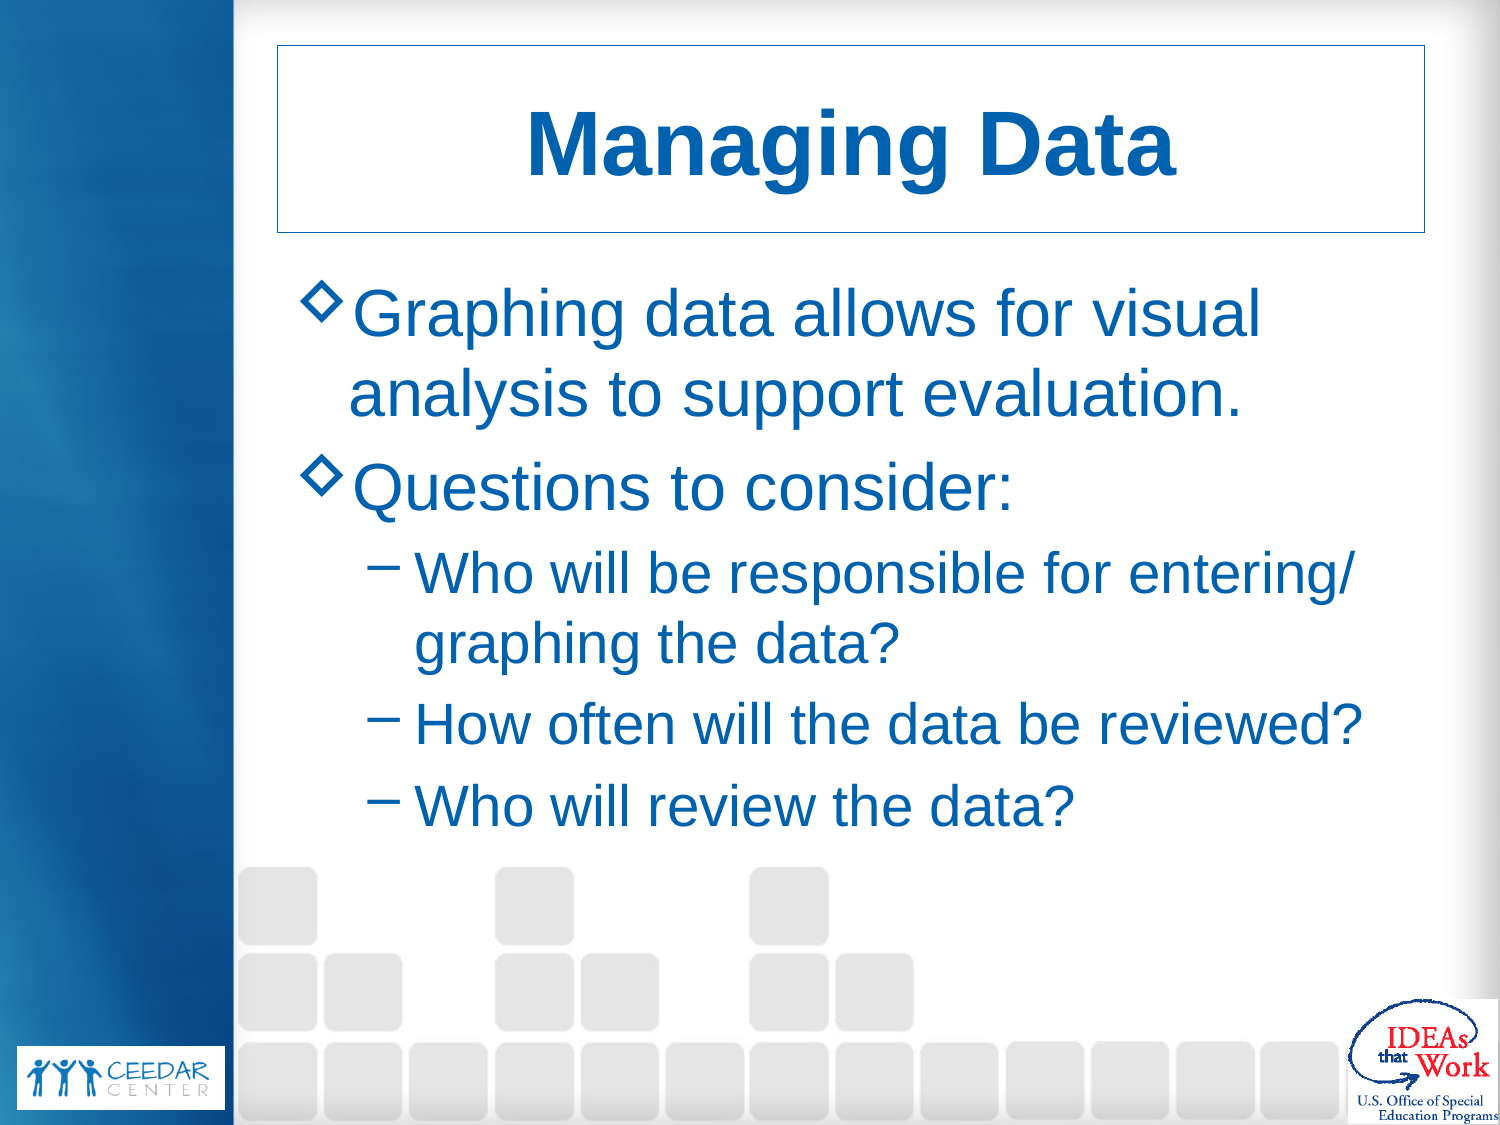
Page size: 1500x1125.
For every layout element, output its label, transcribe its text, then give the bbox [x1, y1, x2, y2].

picture [0, 0, 1500, 1125]
list Graphing data allows for visual analysis to support evaluation. Questions to consider: Who will be responsible for entering/ graphing the data? How often will the data be reviewed? Who will review the data? [277, 262, 1425, 858]
title Managing Data [277, 45, 1425, 233]
